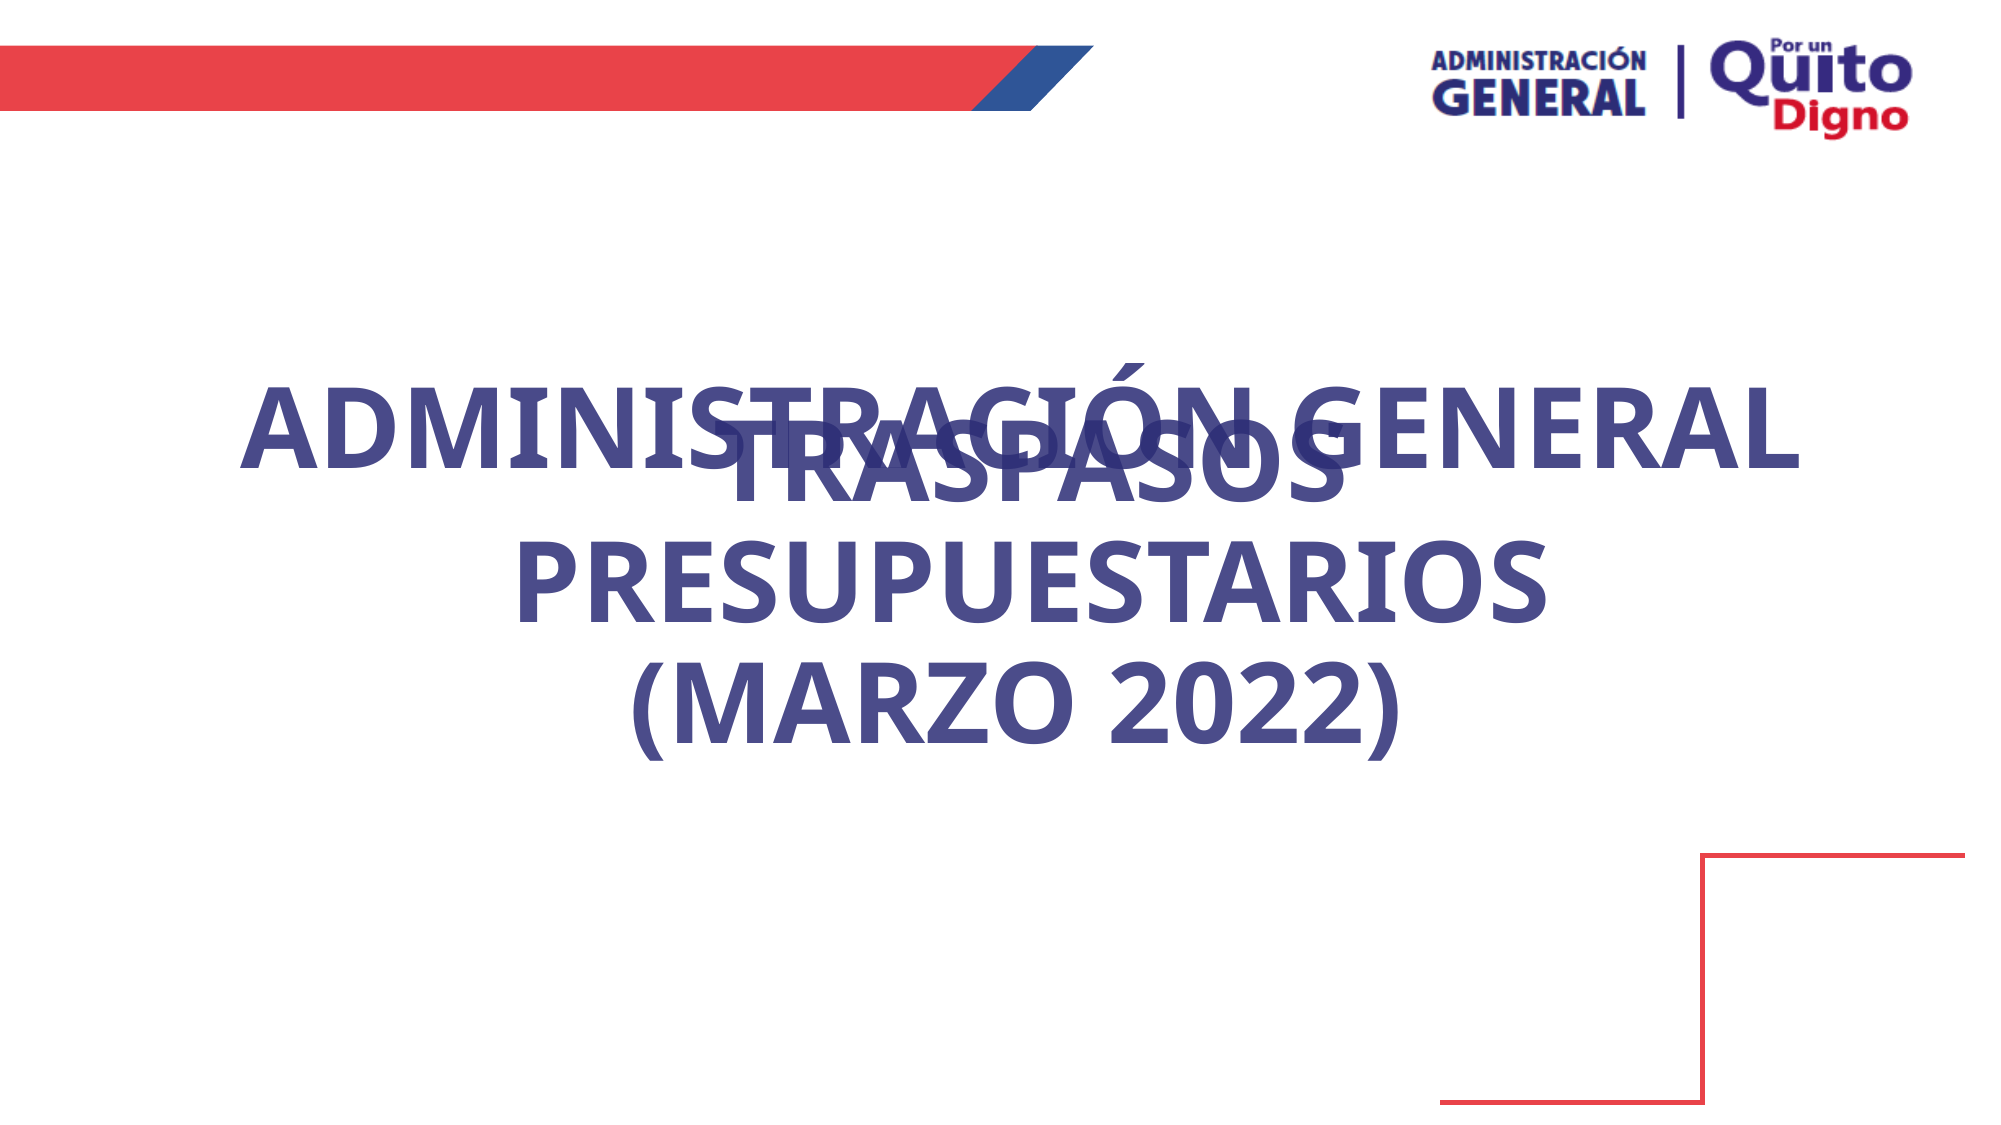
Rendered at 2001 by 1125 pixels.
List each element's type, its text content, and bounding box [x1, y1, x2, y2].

text_box ADMINISTRACIÓN GENERAL [0, 399, 2000, 500]
text_box TRASPASOS PRESUPUESTARIOS (MARZO 2022) [255, 500, 1777, 776]
